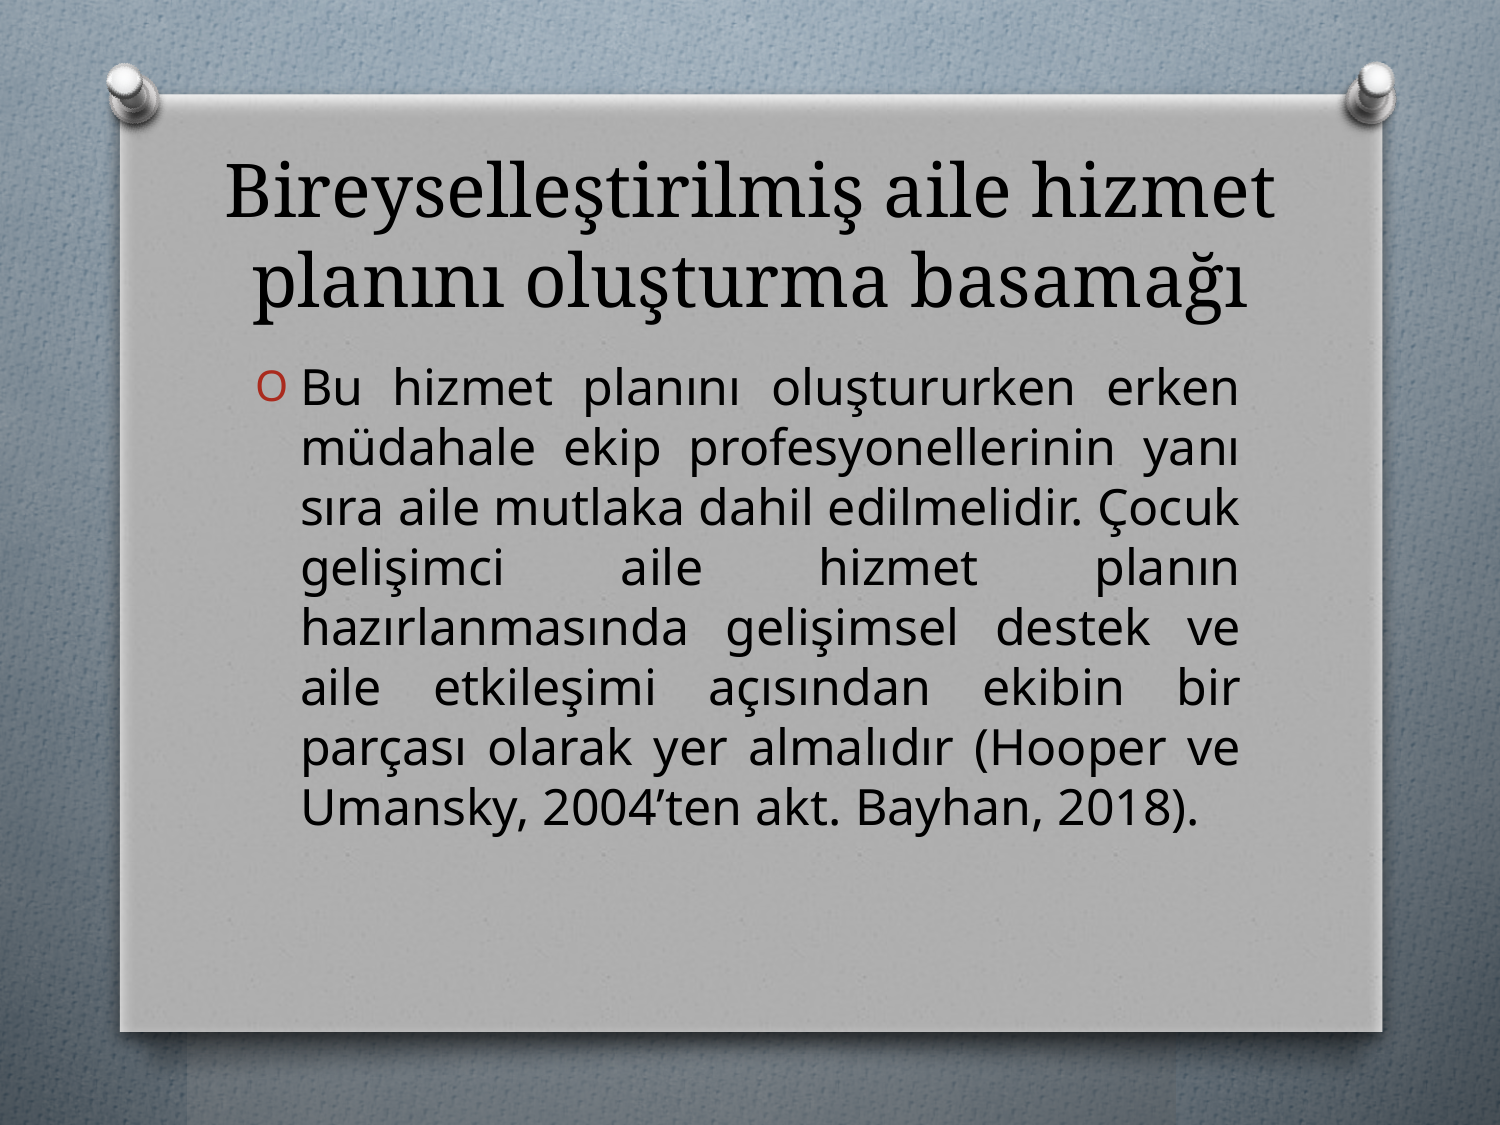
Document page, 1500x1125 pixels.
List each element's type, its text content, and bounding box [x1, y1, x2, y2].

picture [1317, 35, 1439, 156]
title Bireyselleştirilmiş aile hizmet planını oluşturma basamağı [179, 134, 1323, 332]
picture [75, 29, 198, 153]
list Bu hizmet planını oluştururken erken müdahale ekip profesyonellerinin yanı sıra aile mutlaka dahil edilmelidir. Çocuk gelişimci aile hizmet planın hazırlanmasında gelişimsel destek ve aile etkileşimi açısından ekibin bir parçası olarak yer almalıdır (Hooper ve Umansky, 2004’ten akt. Bayhan, 2018). [240, 347, 1257, 939]
